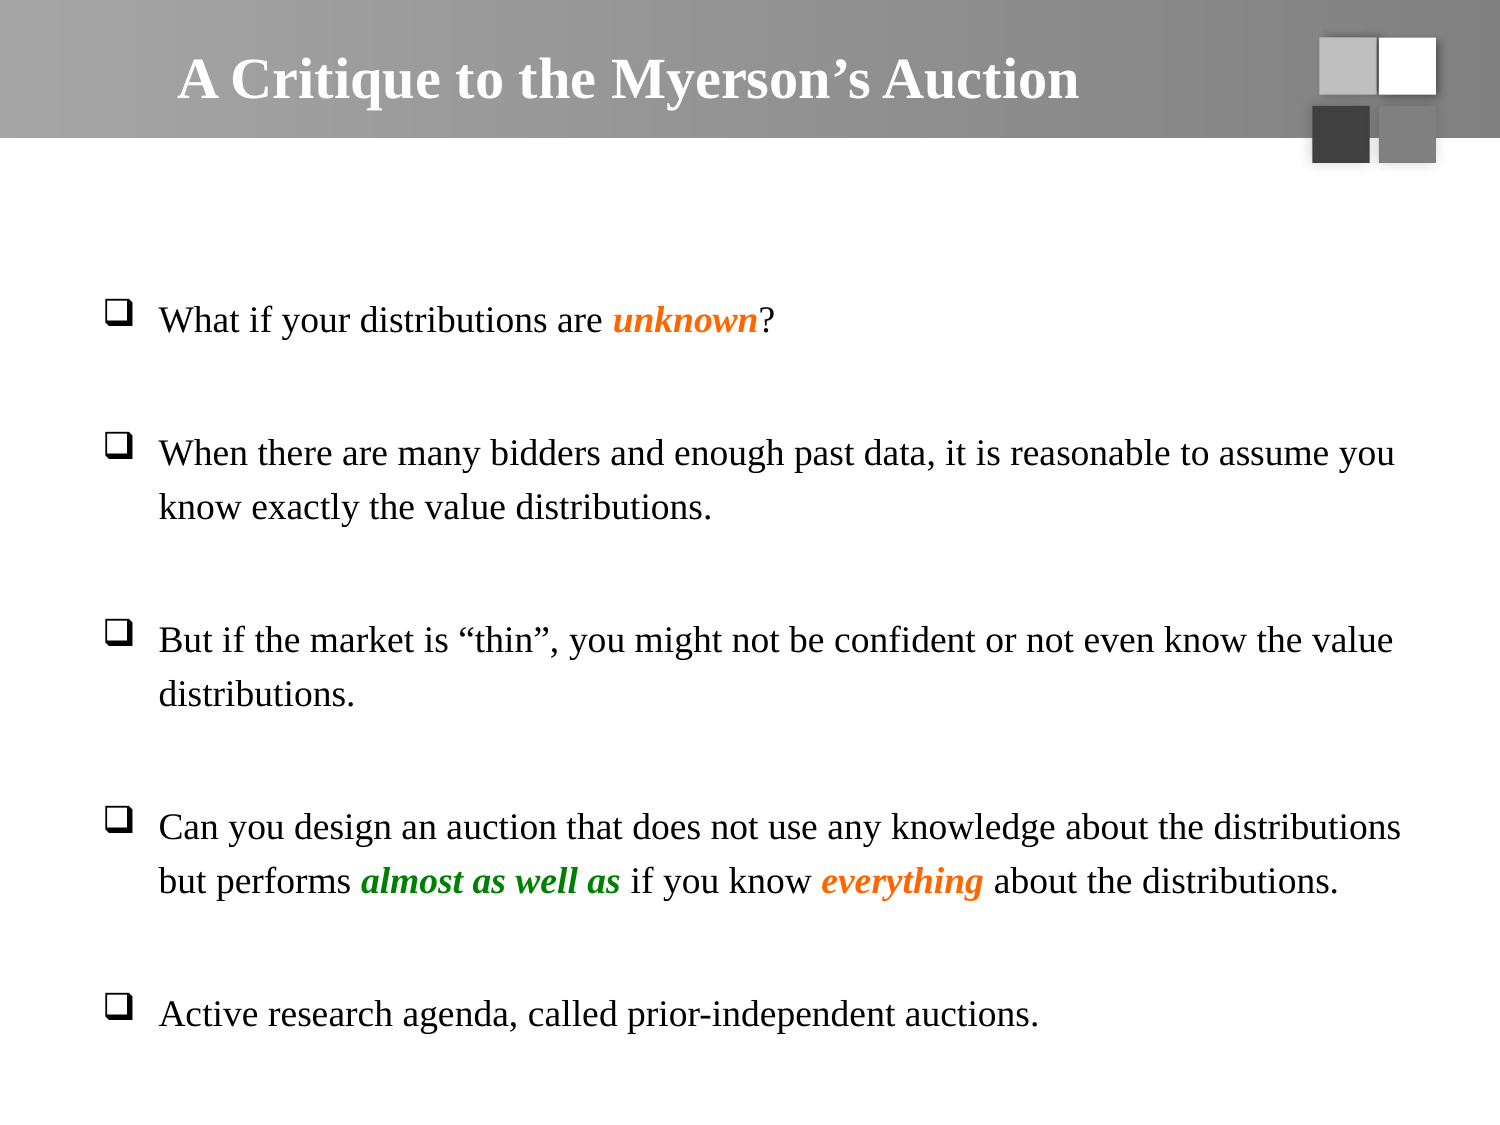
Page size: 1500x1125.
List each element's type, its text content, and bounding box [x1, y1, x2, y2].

title A Critique to the Myerson’s Auction [162, 12, 1426, 138]
text_box What if your distributions are unknown? When there are many bidders and enough past data, it is reasonable to assume you know exactly the value distributions. But if the market is “thin”, you might not be confident or not even know the value distributions. Can you design an auction that does not use any knowledge about the distributions but performs almost as well as if you know everything about the distributions. Active research agenda, called prior-independent auctions. [87, 212, 1425, 1042]
